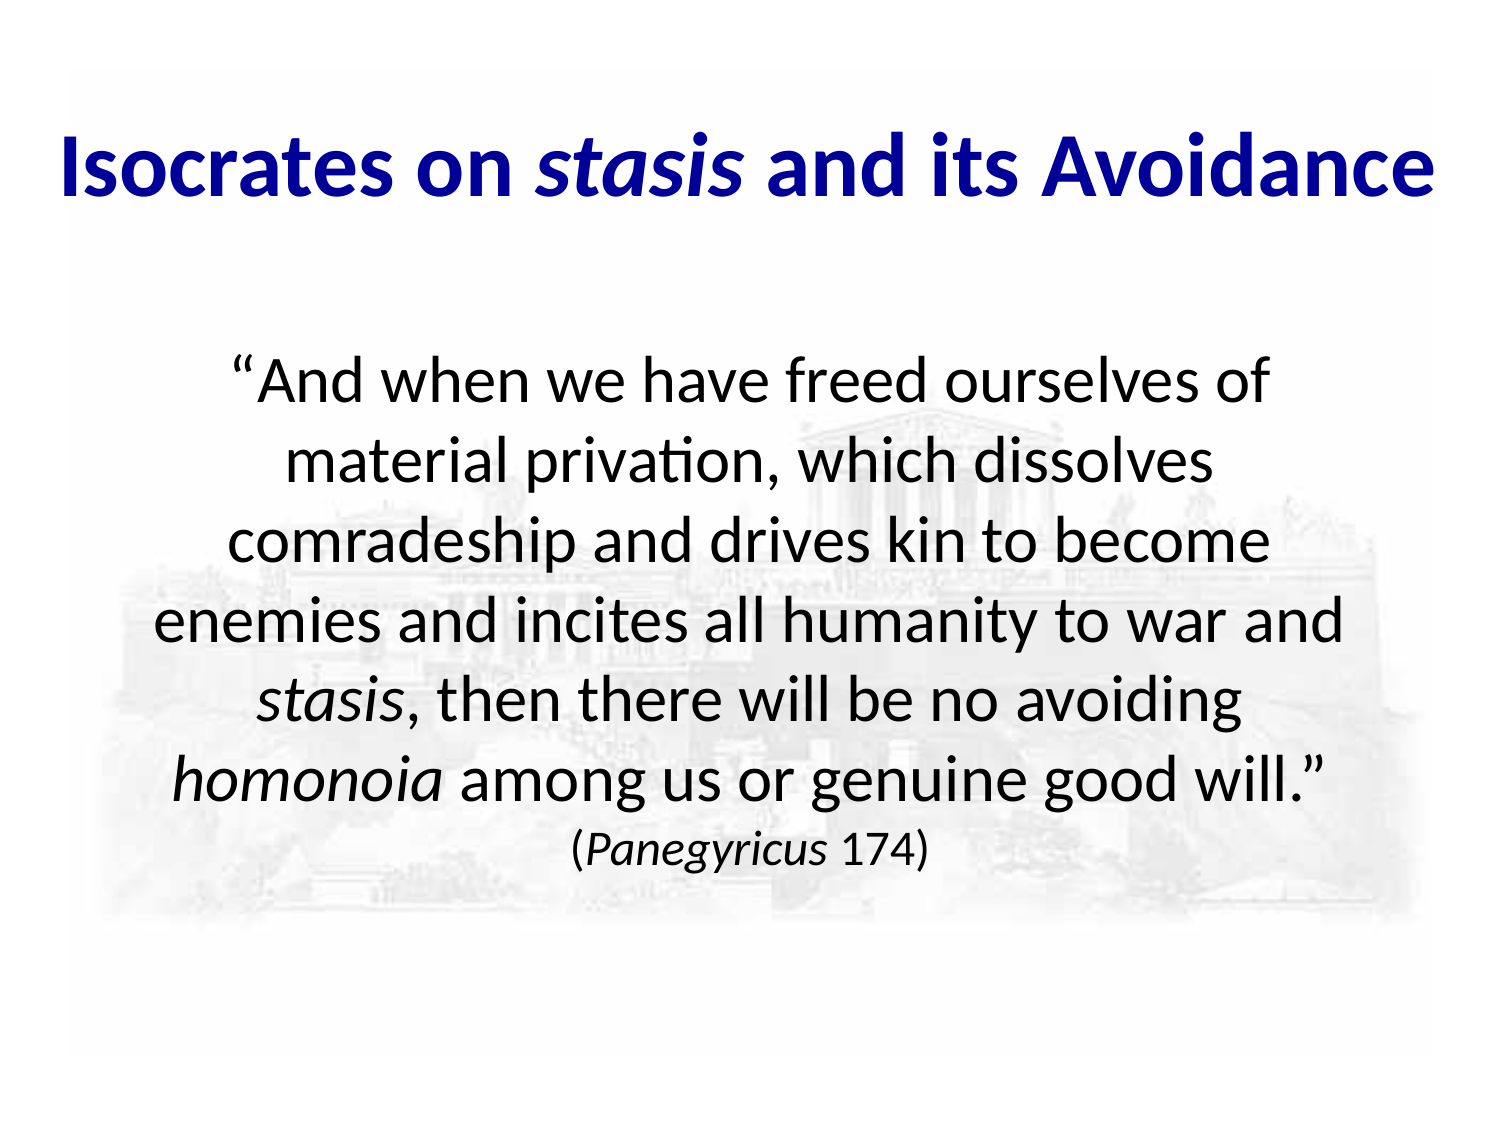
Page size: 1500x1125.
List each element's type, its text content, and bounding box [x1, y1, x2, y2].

title Isocrates on stasis and its Avoidance [37, 43, 1459, 275]
picture [68, 275, 1431, 1055]
text_box “And when we have freed ourselves of material privation, which dissolves comradeship and drives kin to become enemies and incites all humanity to war and stasis, then there will be no avoiding homonoia among us or genuine good will.” (Panegyricus 174) [137, 328, 1363, 883]
